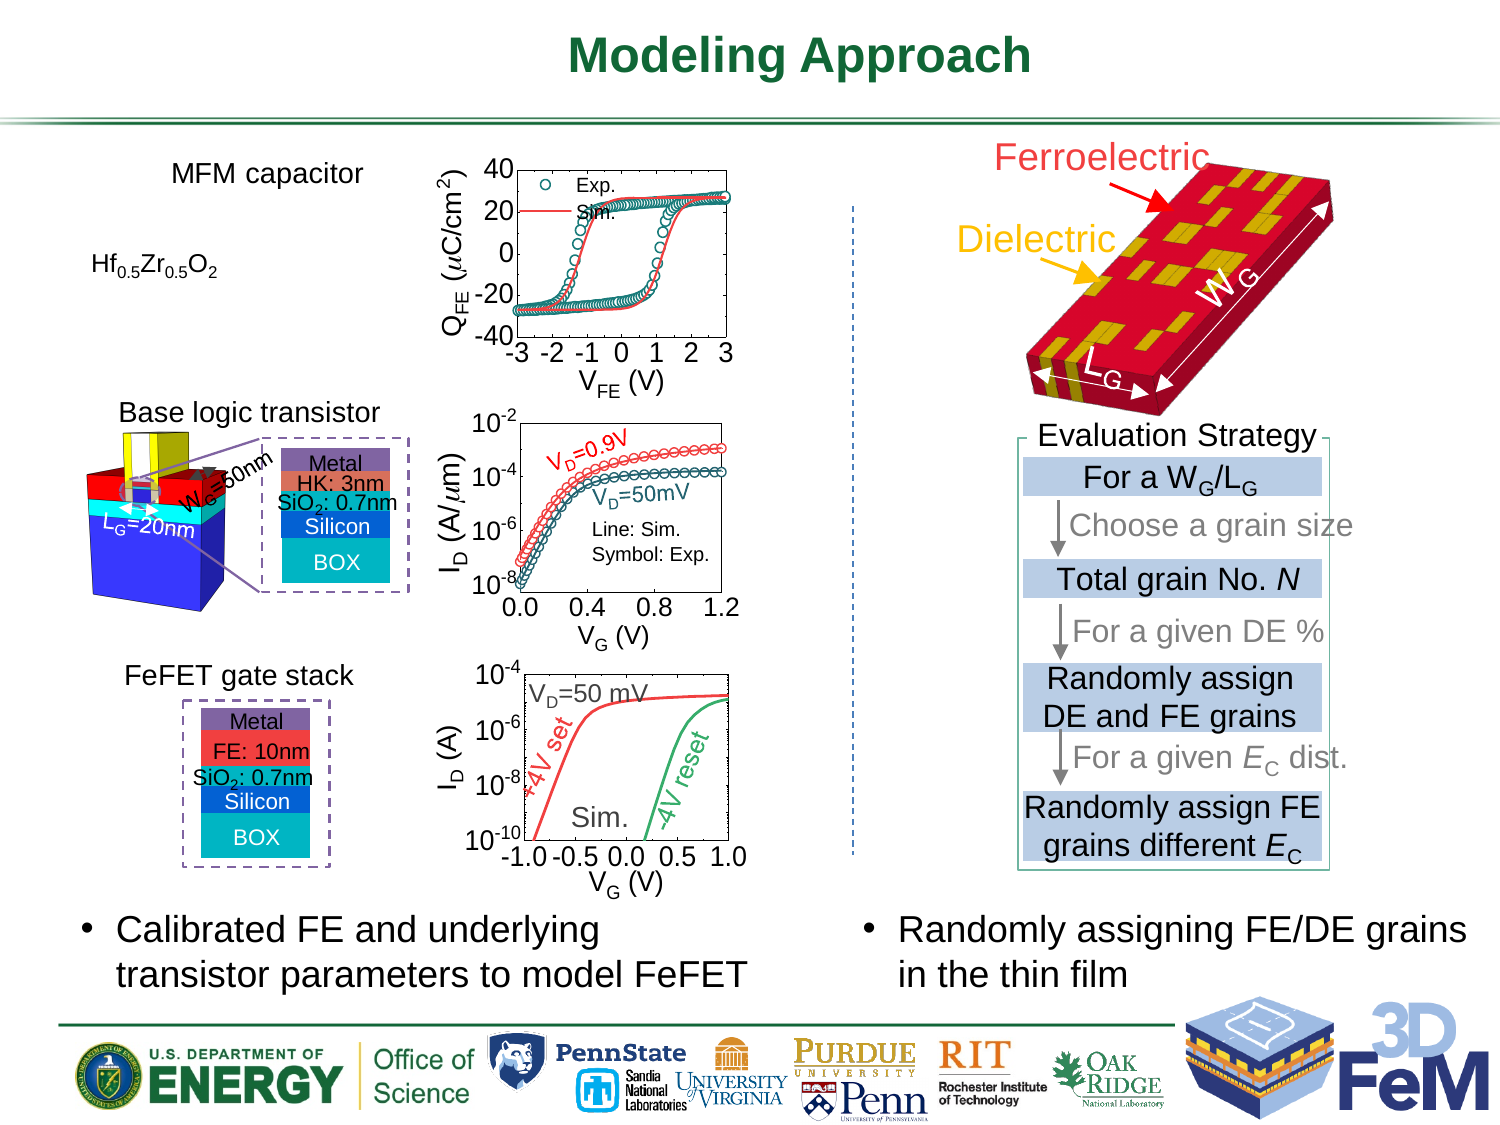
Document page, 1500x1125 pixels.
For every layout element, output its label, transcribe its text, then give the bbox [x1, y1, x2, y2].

text_box Calibrated FE and underlying transistor parameters to model FeFET [65, 897, 769, 1003]
title Modeling Approach [199, 1, 1401, 105]
text_box Randomly assigning FE/DE grains in the thin film [847, 897, 1500, 1003]
picture [0, 0, 1500, 1125]
